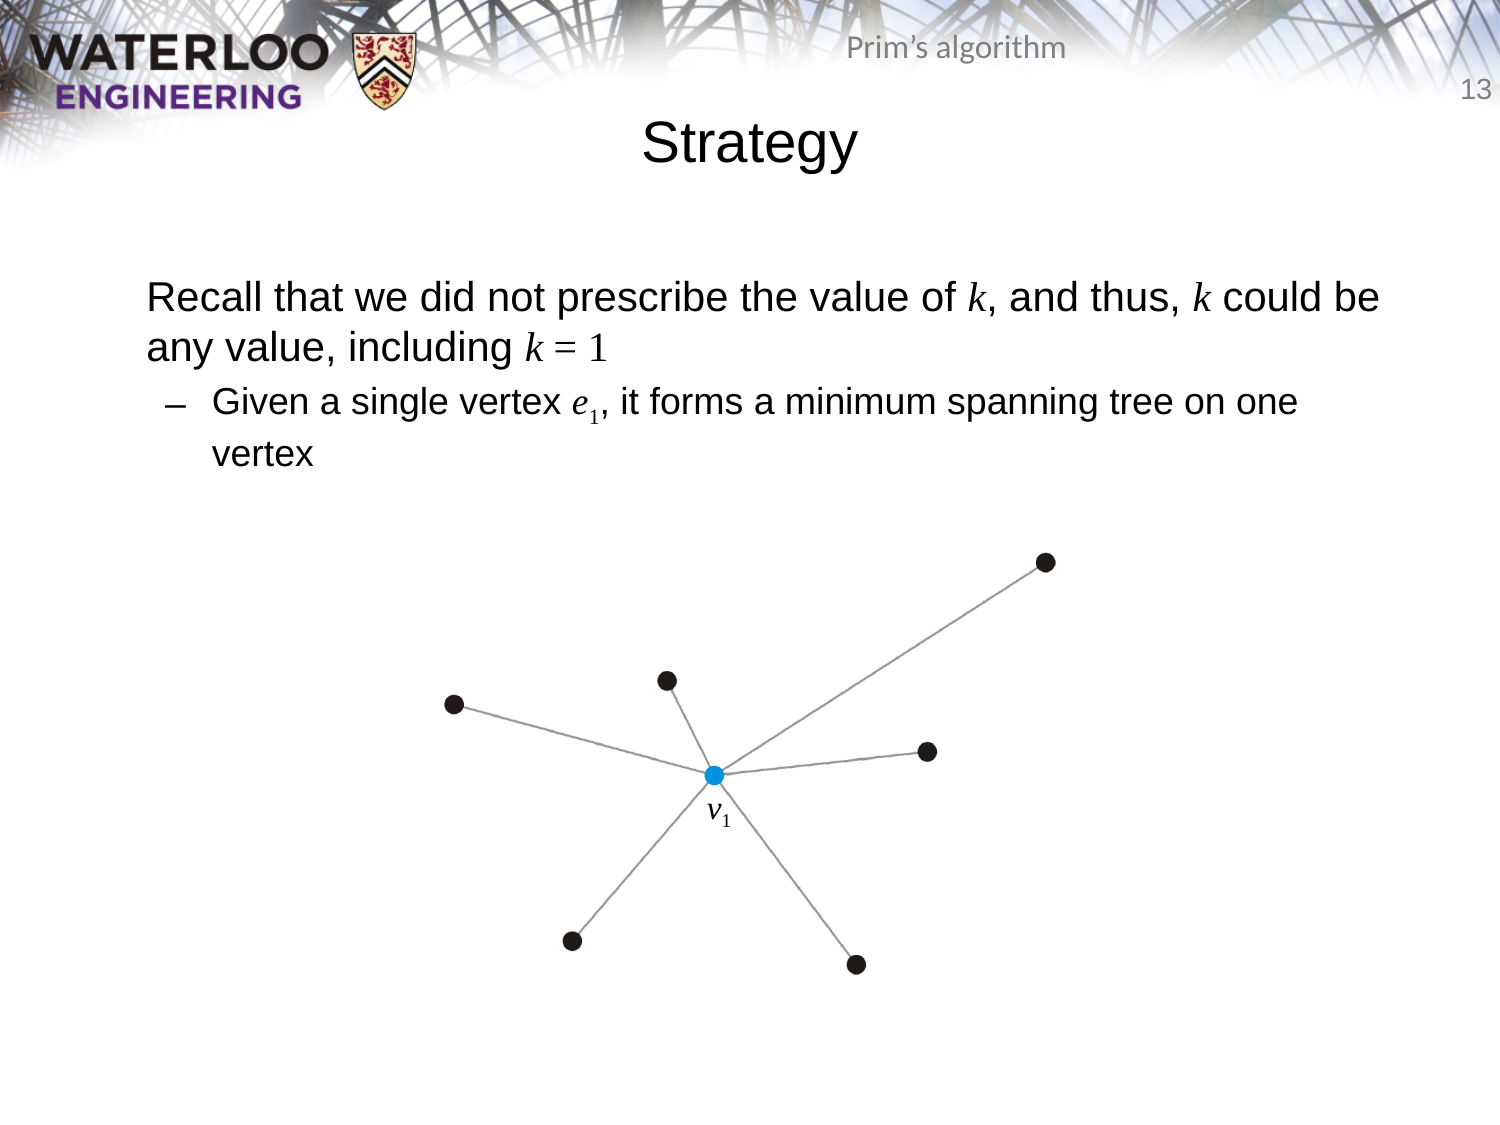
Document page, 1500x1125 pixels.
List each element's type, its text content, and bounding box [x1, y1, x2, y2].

title Strategy [74, 44, 1426, 233]
list Recall that we did not prescribe the value of k, and thus, k could be any value, including k = 1 Given a single vertex e1, it forms a minimum spanning tree on one vertex [74, 262, 1426, 1006]
picture [0, 0, 1500, 1125]
